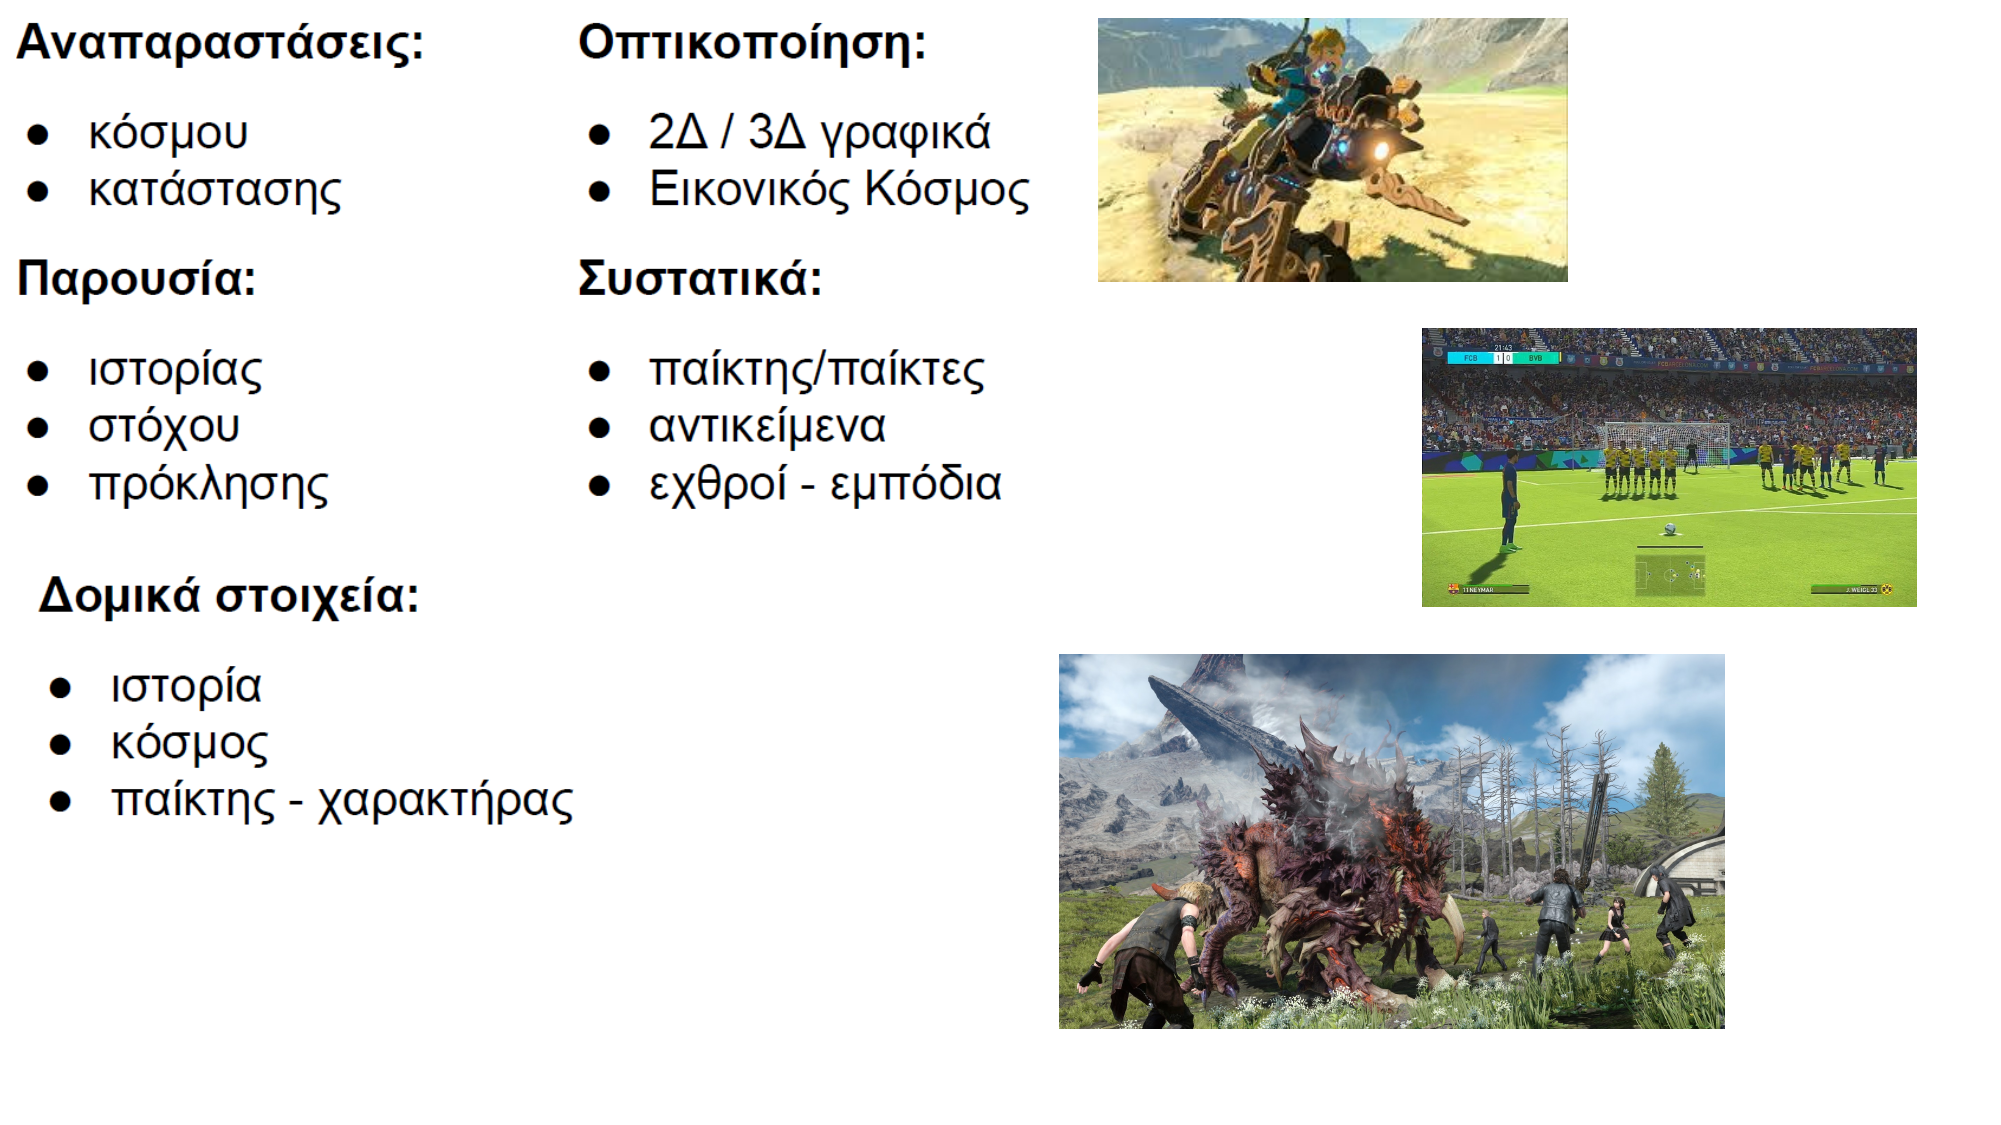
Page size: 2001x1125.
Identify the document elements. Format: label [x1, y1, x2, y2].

list [16, 16, 1034, 827]
picture [1059, 654, 1725, 1029]
picture [1098, 18, 1568, 282]
picture [1422, 328, 1917, 607]
